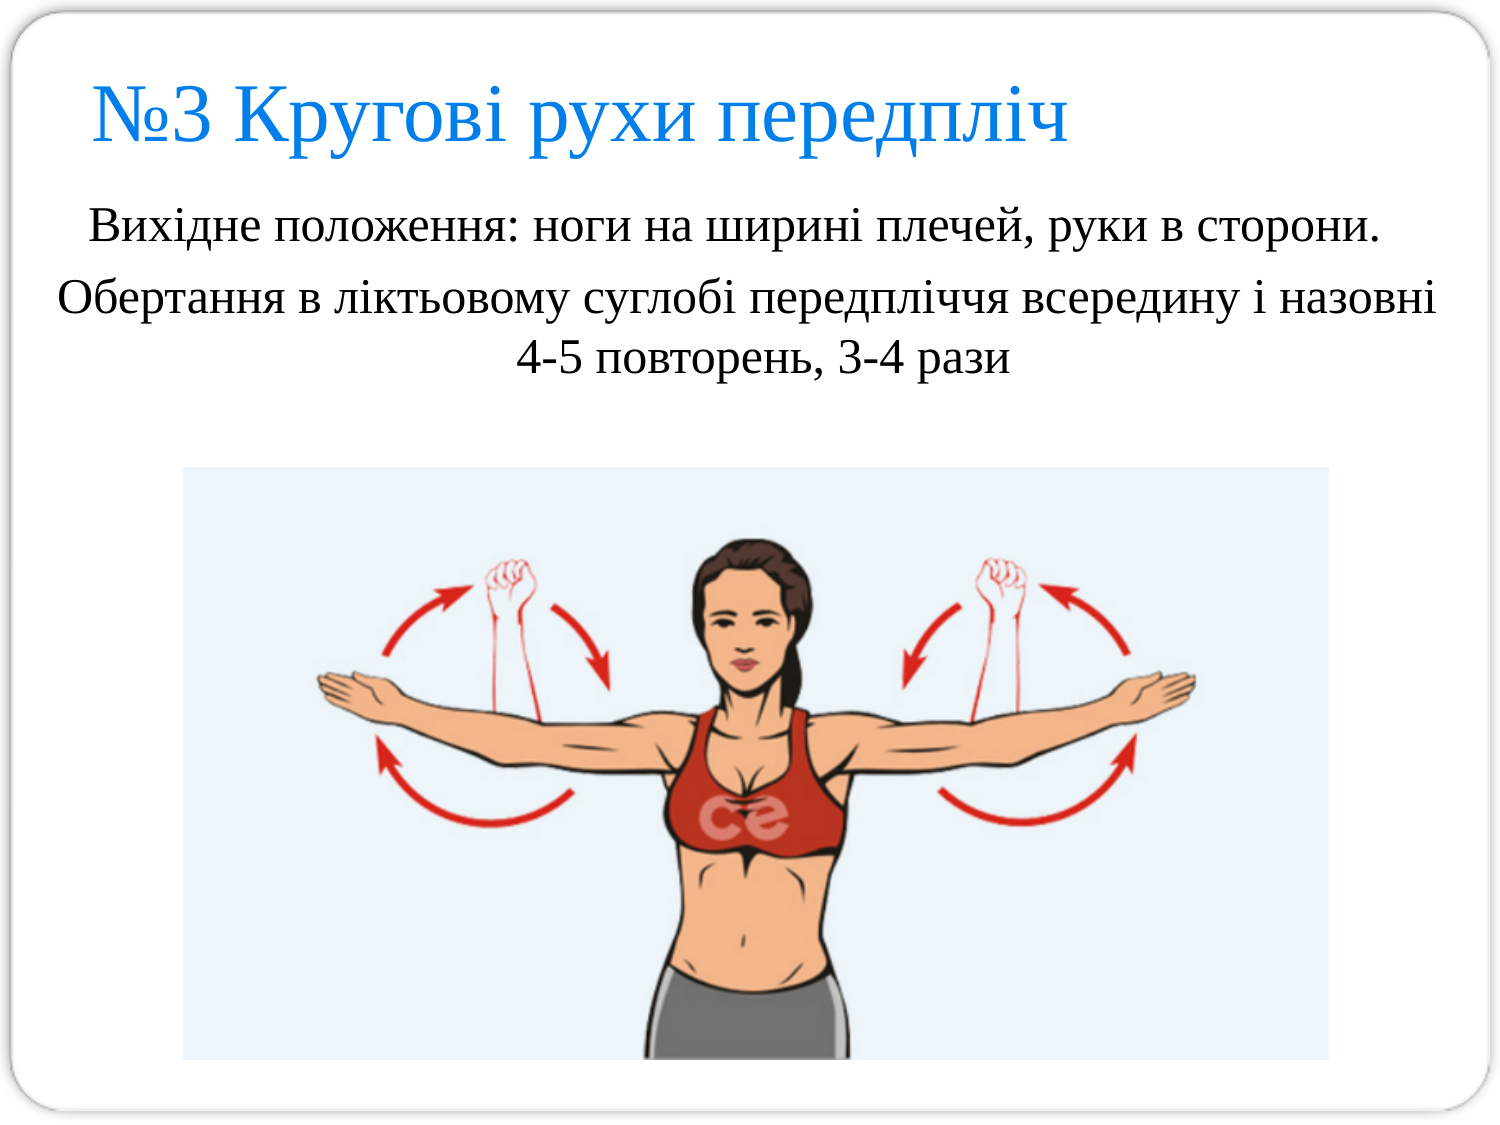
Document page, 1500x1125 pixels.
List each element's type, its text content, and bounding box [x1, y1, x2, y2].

title №3 Кругові рухи передпліч [76, 30, 1388, 173]
list Вихідне положення: ноги на ширині плечей, руки в сторони. Обертання в ліктьовому суглобі передпліччя всередину і назовні 4-5 повторень, 3-4 рази [23, 184, 1459, 457]
picture [183, 467, 1329, 1060]
